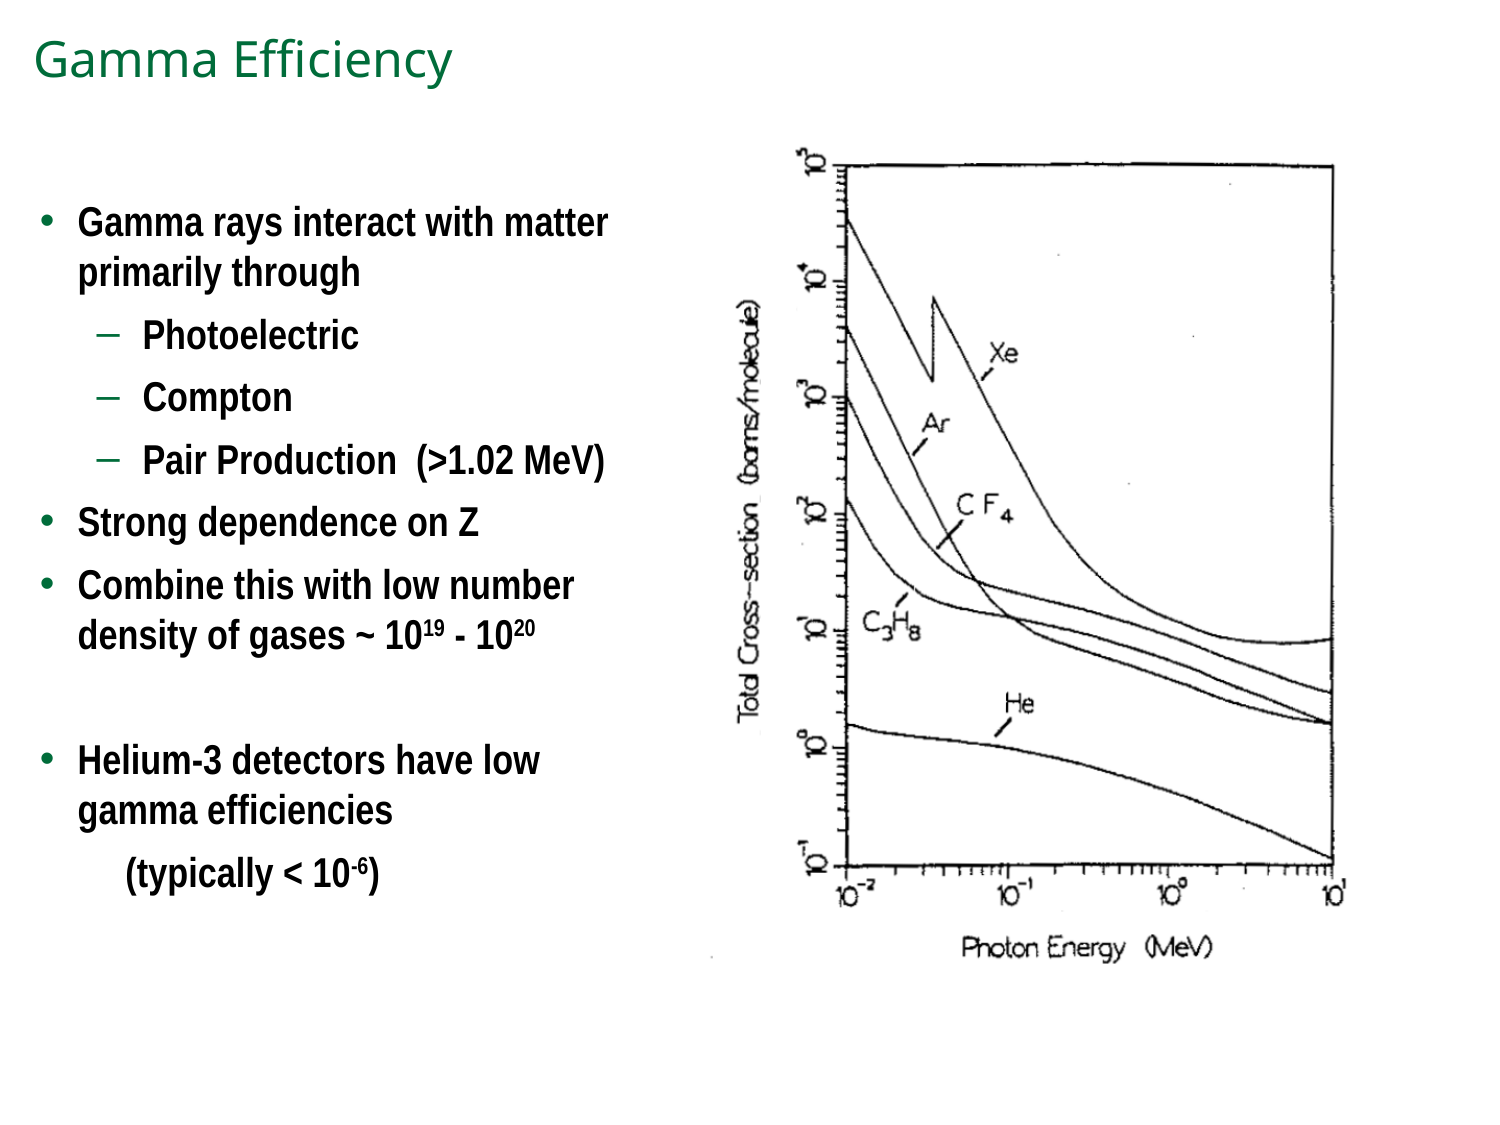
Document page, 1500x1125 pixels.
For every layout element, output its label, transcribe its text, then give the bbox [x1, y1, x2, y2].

title Gamma Efficiency [17, 28, 1369, 97]
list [694, 112, 1413, 998]
list Gamma rays interact with matter primarily through Photoelectric Compton Pair Production (>1.02 MeV) Strong dependence on Z Combine this with low number density of gases ~ 1019 - 1020 Helium-3 detectors have low gamma efficiencies (typically < 10-6) [24, 187, 689, 923]
